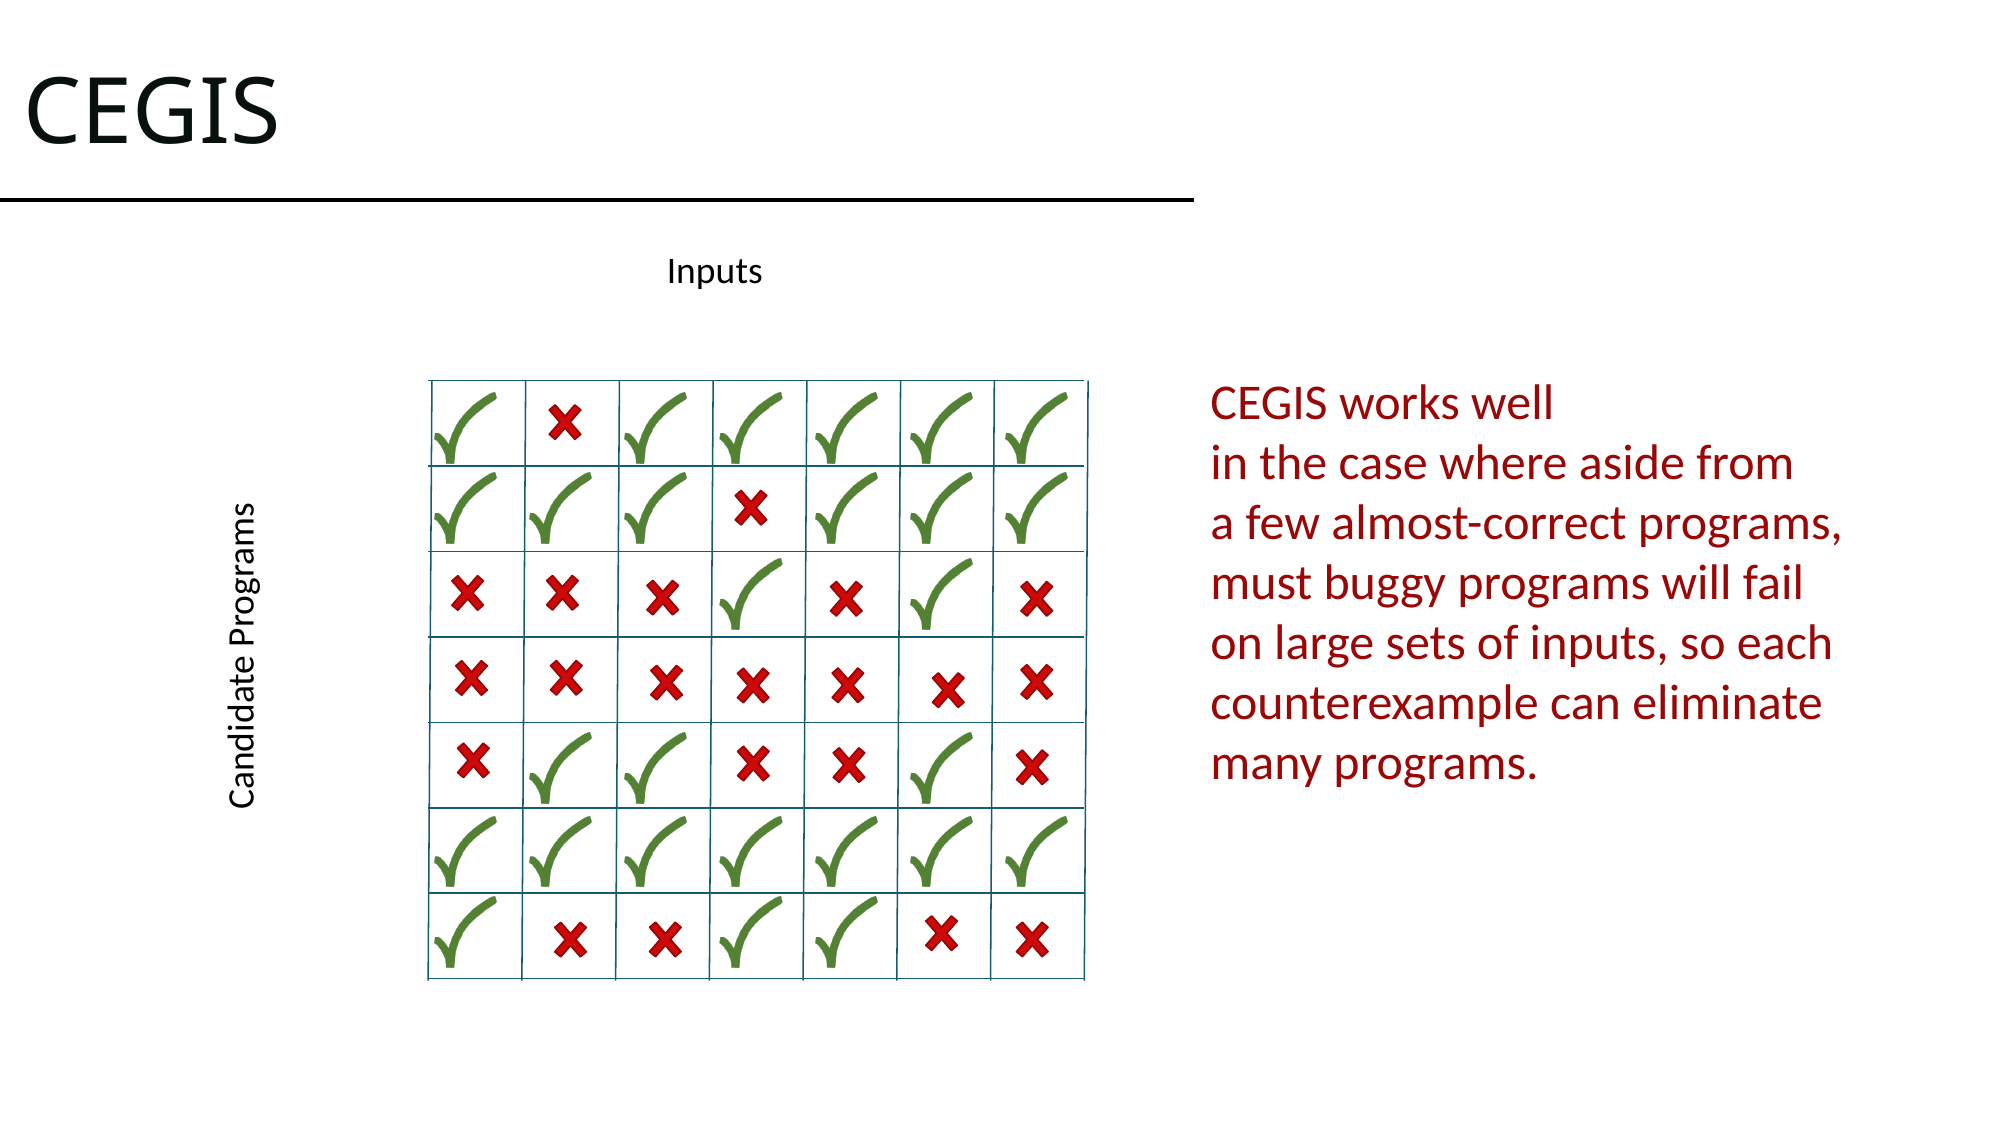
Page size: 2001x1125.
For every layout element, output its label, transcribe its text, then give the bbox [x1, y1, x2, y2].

picture [808, 809, 884, 977]
picture [904, 726, 979, 896]
picture [999, 809, 1075, 896]
picture [523, 466, 598, 553]
text_box Candidate Programs [208, 487, 269, 825]
picture [808, 386, 884, 553]
picture [713, 386, 789, 473]
text_box Inputs [652, 239, 778, 299]
picture [713, 552, 789, 639]
picture [999, 386, 1075, 553]
picture [618, 386, 694, 553]
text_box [427, 380, 1089, 981]
picture [523, 726, 598, 896]
picture [904, 386, 979, 639]
picture [427, 809, 503, 977]
picture [713, 809, 789, 977]
title CEGIS [8, 4, 1136, 223]
picture [618, 726, 694, 896]
text_box CEGIS works well in the case where aside from a few almost-correct programs, must buggy programs will fail on large sets of inputs, so each counterexample can eliminate many programs. [1195, 362, 1870, 797]
picture [427, 386, 503, 553]
